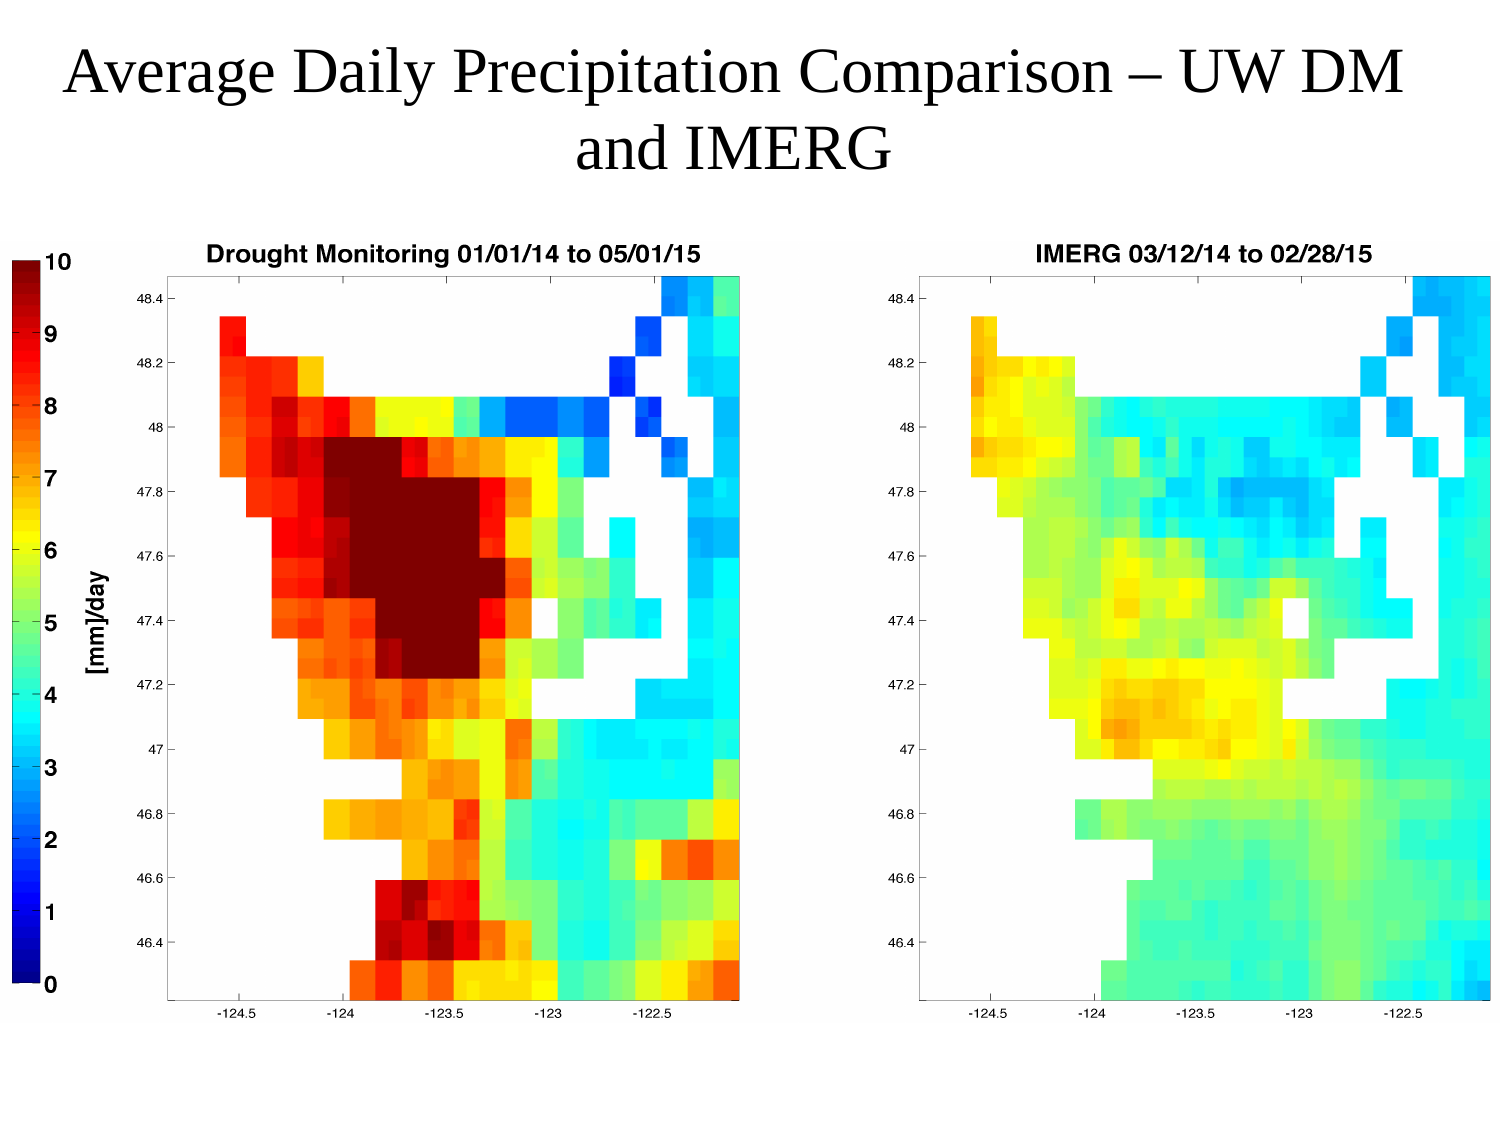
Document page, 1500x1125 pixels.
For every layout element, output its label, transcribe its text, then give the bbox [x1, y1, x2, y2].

title Average Daily Precipitation Comparison – UW DM and IMERG [29, 11, 1439, 199]
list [0, 240, 1500, 1023]
